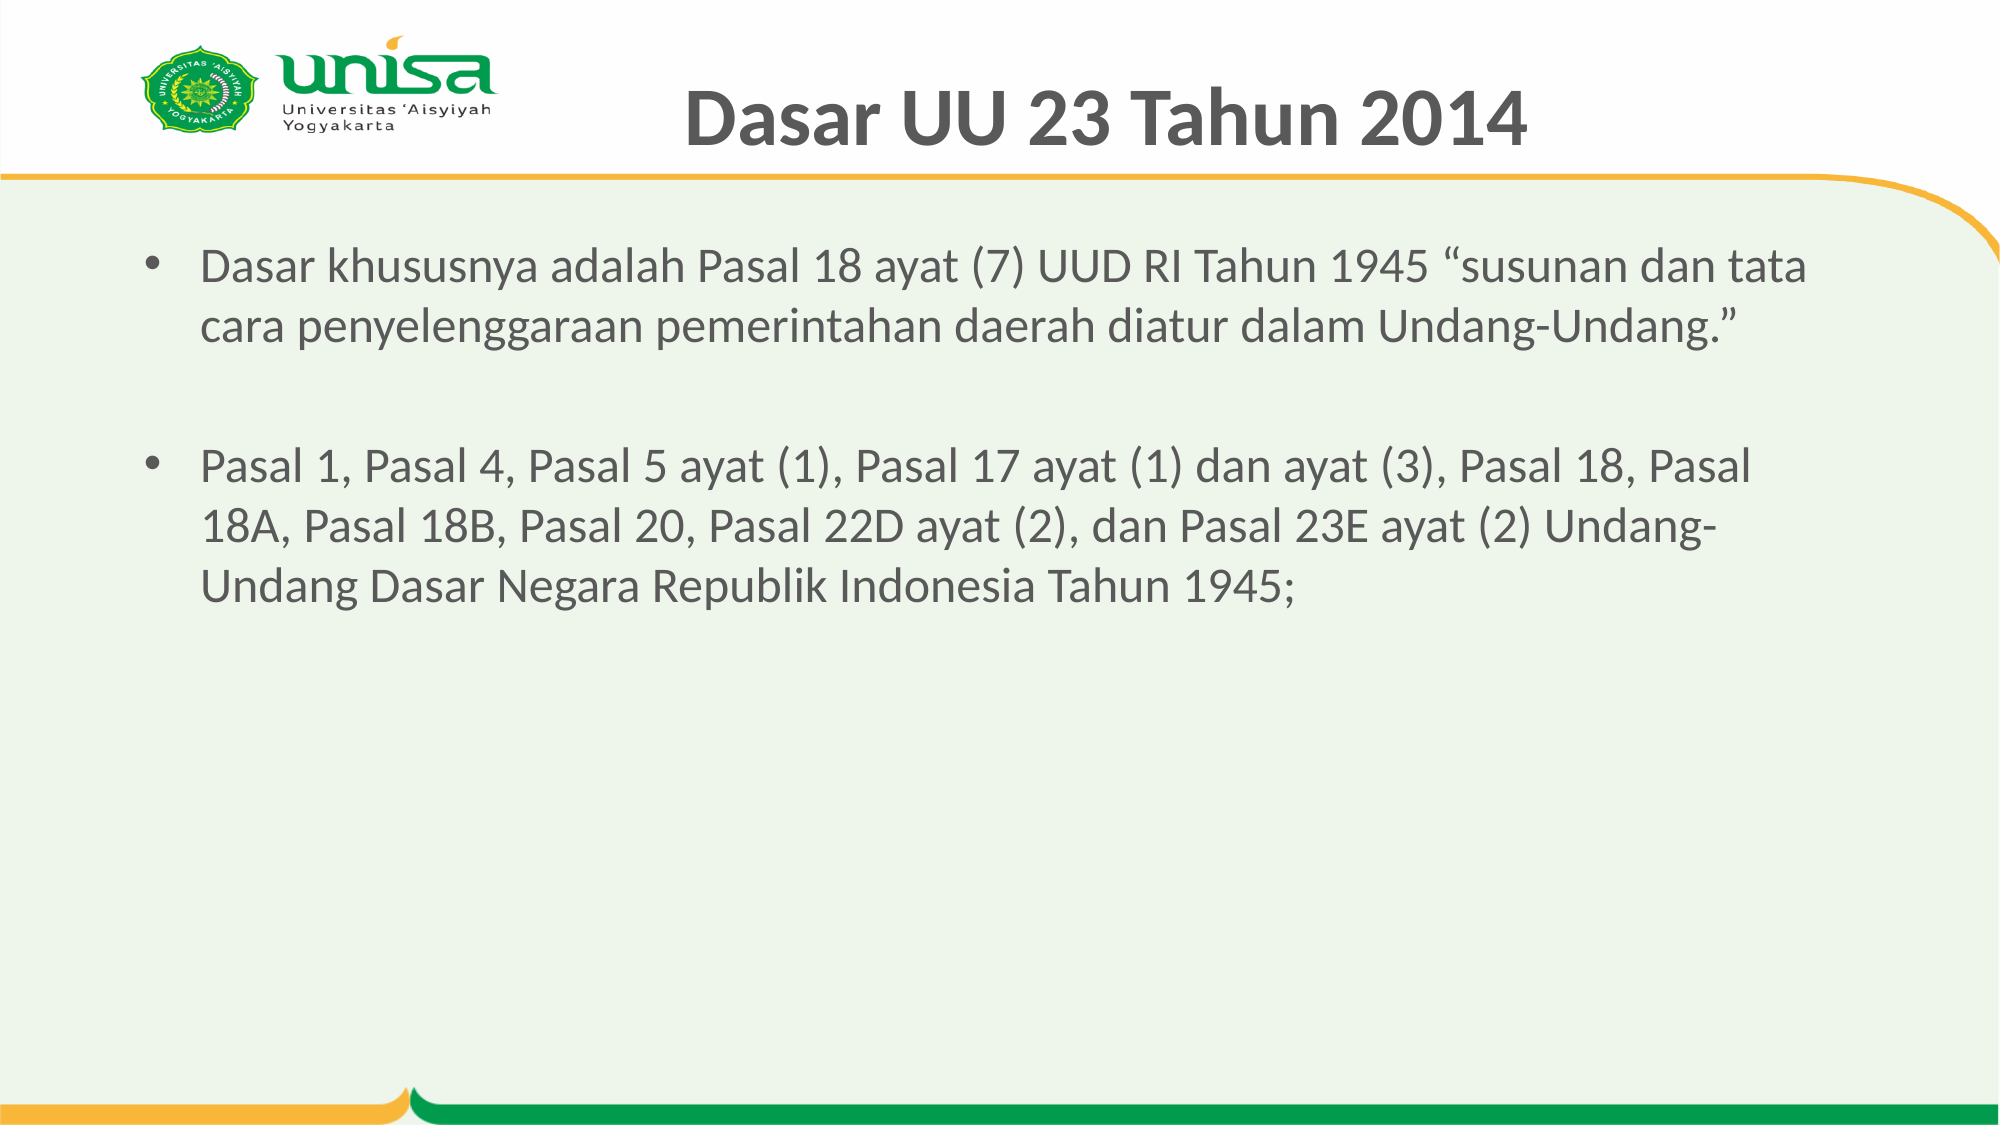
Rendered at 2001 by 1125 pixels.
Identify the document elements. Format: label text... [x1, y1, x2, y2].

title Dasar UU 23 Tahun 2014 [669, 54, 1838, 142]
list Dasar khususnya adalah Pasal 18 ayat (7) UUD RI Tahun 1945 “susunan dan tata cara penyelenggaraan pemerintahan daerah diatur dalam Undang-Undang.” Pasal 1, Pasal 4, Pasal 5 ayat (1), Pasal 17 ayat (1) dan ayat (3), Pasal 18, Pasal 18A, Pasal 18B, Pasal 20, Pasal 22D ayat (2), dan Pasal 23E ayat (2) Undang-Undang Dasar Negara Republik Indonesia Tahun 1945; [129, 224, 1867, 1059]
picture [0, 0, 2000, 1125]
